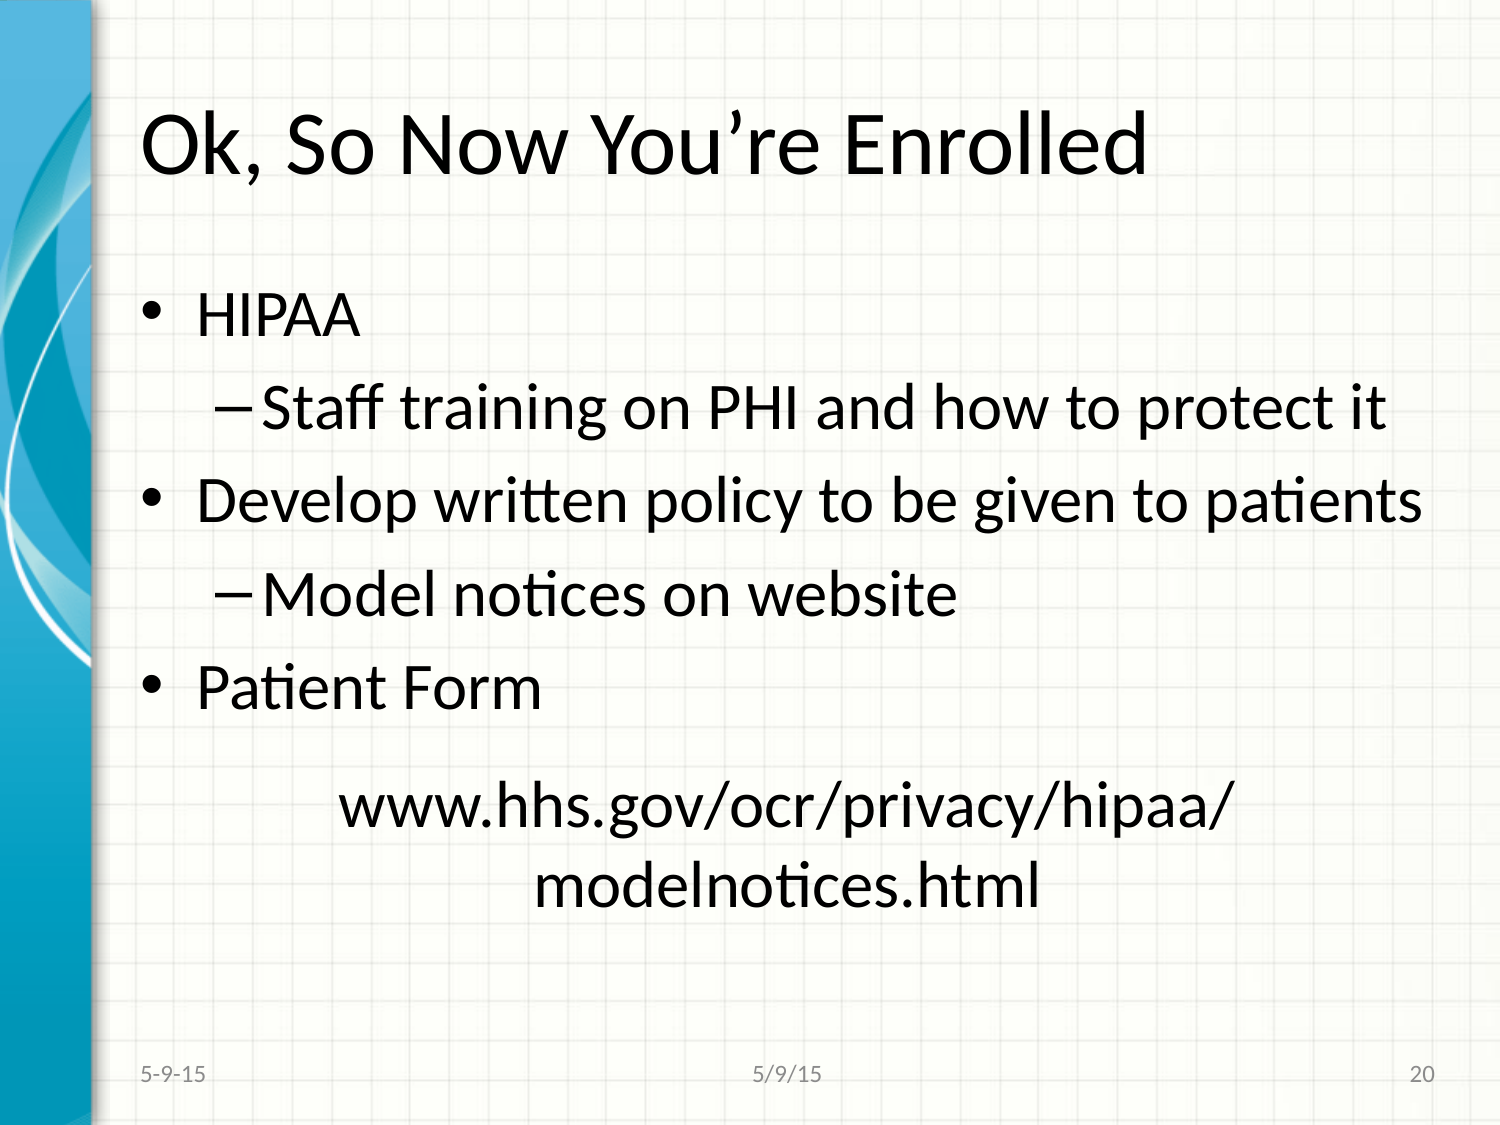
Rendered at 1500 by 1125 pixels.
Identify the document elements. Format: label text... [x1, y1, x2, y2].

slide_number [125, 1042, 475, 1103]
slide_number 20 [1100, 1042, 1450, 1103]
title Ok, So Now You’re Enrolled [125, 44, 1450, 232]
list HIPAA Staff training on PHI and how to protect it Develop written policy to be given to patients Model notices on website Patient Form www.hhs.gov/ocr/privacy/hipaa/modelnotices.html [125, 261, 1450, 967]
footer 5/9/15 [549, 1042, 1025, 1103]
picture [0, 0, 1500, 1125]
